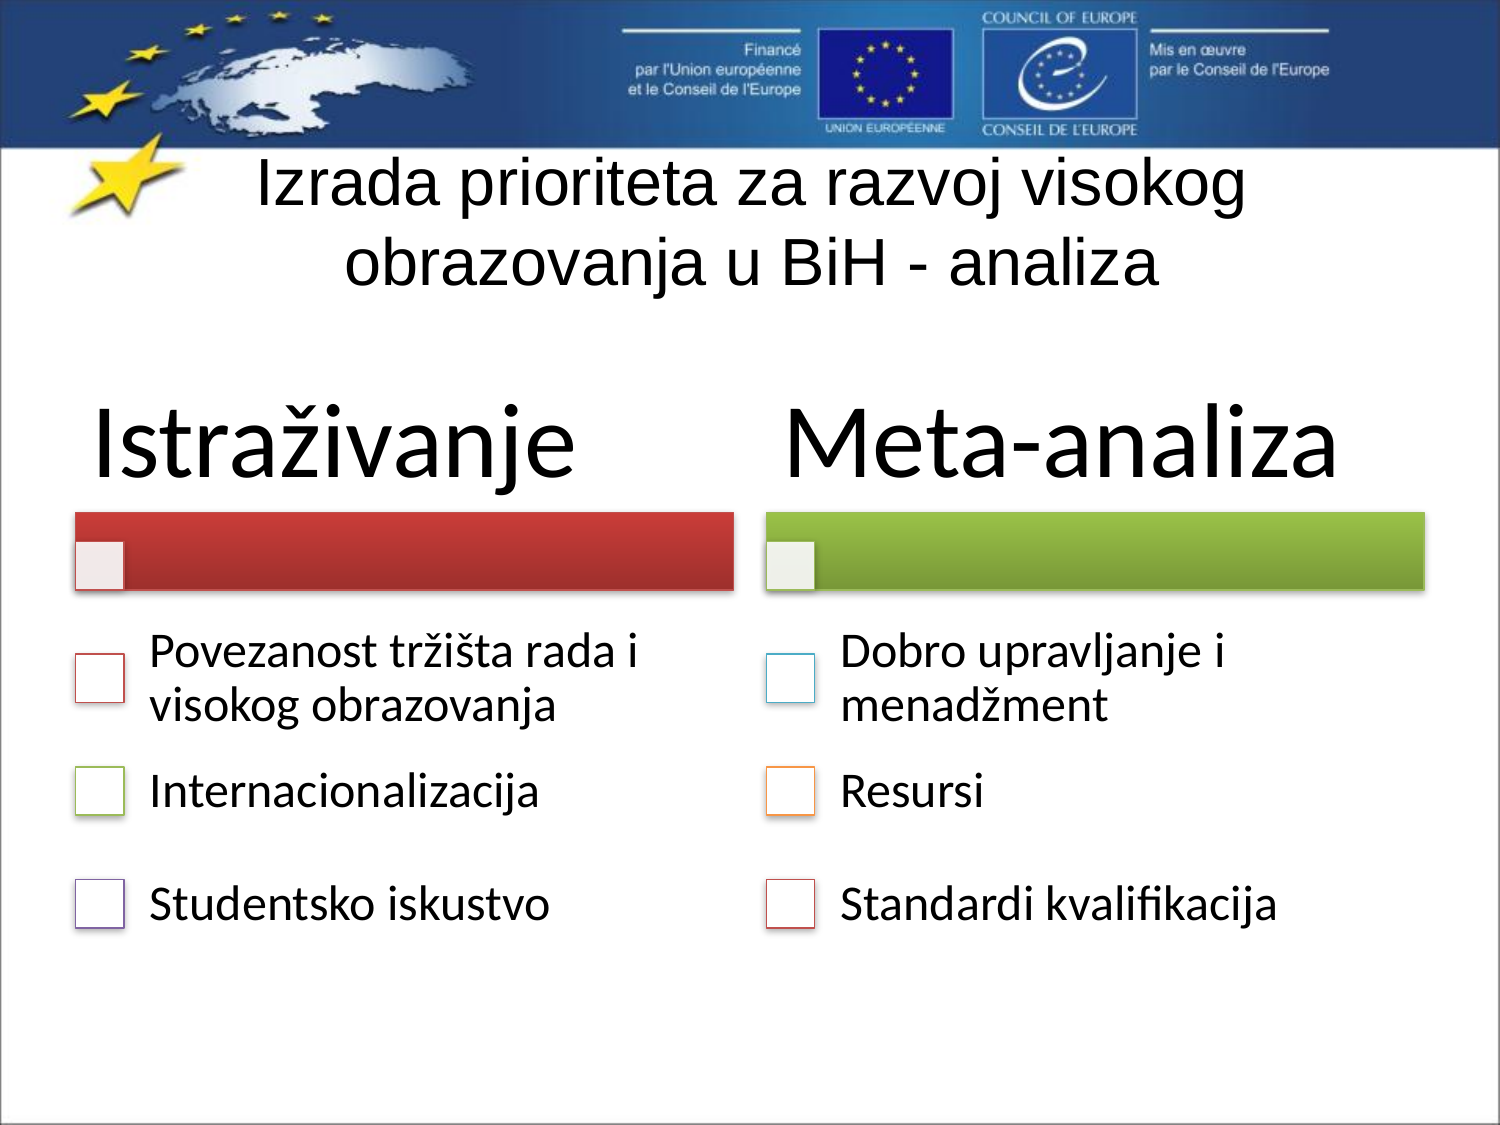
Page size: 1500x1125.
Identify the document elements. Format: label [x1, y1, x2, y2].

list [74, 373, 1426, 1006]
picture [0, 0, 1500, 1125]
